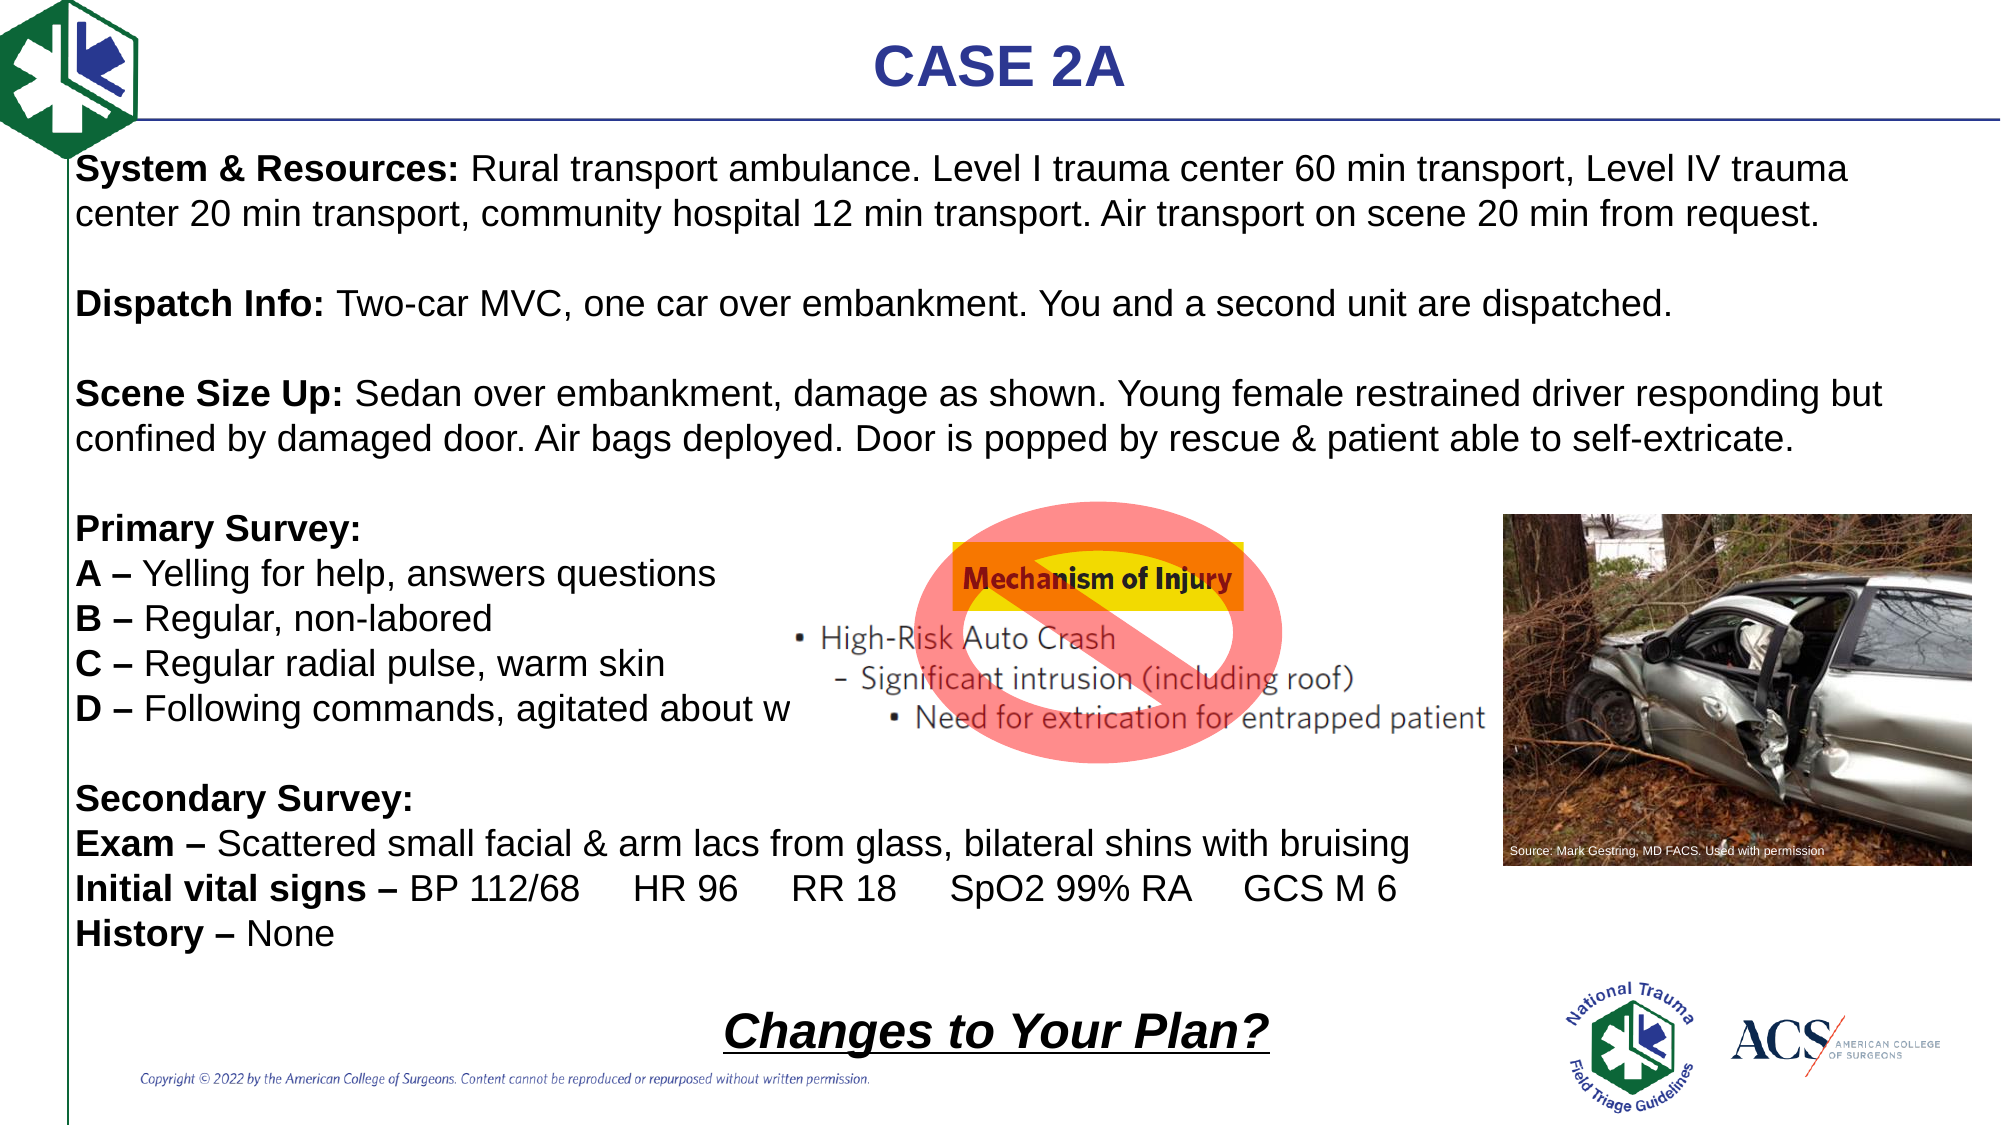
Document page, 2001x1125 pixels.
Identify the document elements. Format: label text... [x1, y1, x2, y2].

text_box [790, 542, 1499, 740]
text_box [1005, 748, 1191, 766]
text_box System & Resources: Rural transport ambulance. Level I trauma center 60 min transport, Level IV trauma center 20 min transport, community hospital 12 min transport. Air transport on scene 20 min from request. Dispatch Info: Two-car MVC, one car over embankment. You and a second unit are dispatched. Scene Size Up: Sedan over embankment, damage as shown. Young female restrained driver responding but confined by damaged door. Air bags deployed. Door is popped by rescue & patient able to self-extricate. Primary Survey: A – Yelling for help, answers questions B – Regular, non-labored C – Regular radial pulse, warm skin D – Following commands, agitated about wreck Secondary Survey: Exam – Scattered small facial & arm lacs from glass, bilateral shins with bruising Initial vital signs – BP 112/68 HR 96 RR 18 SpO2 99% RA GCS M 6 History – None Changes to Your Plan? [60, 136, 1933, 1112]
list Case 2a [0, 20, 2000, 120]
picture [1502, 513, 1972, 866]
text_box [964, 499, 1232, 540]
